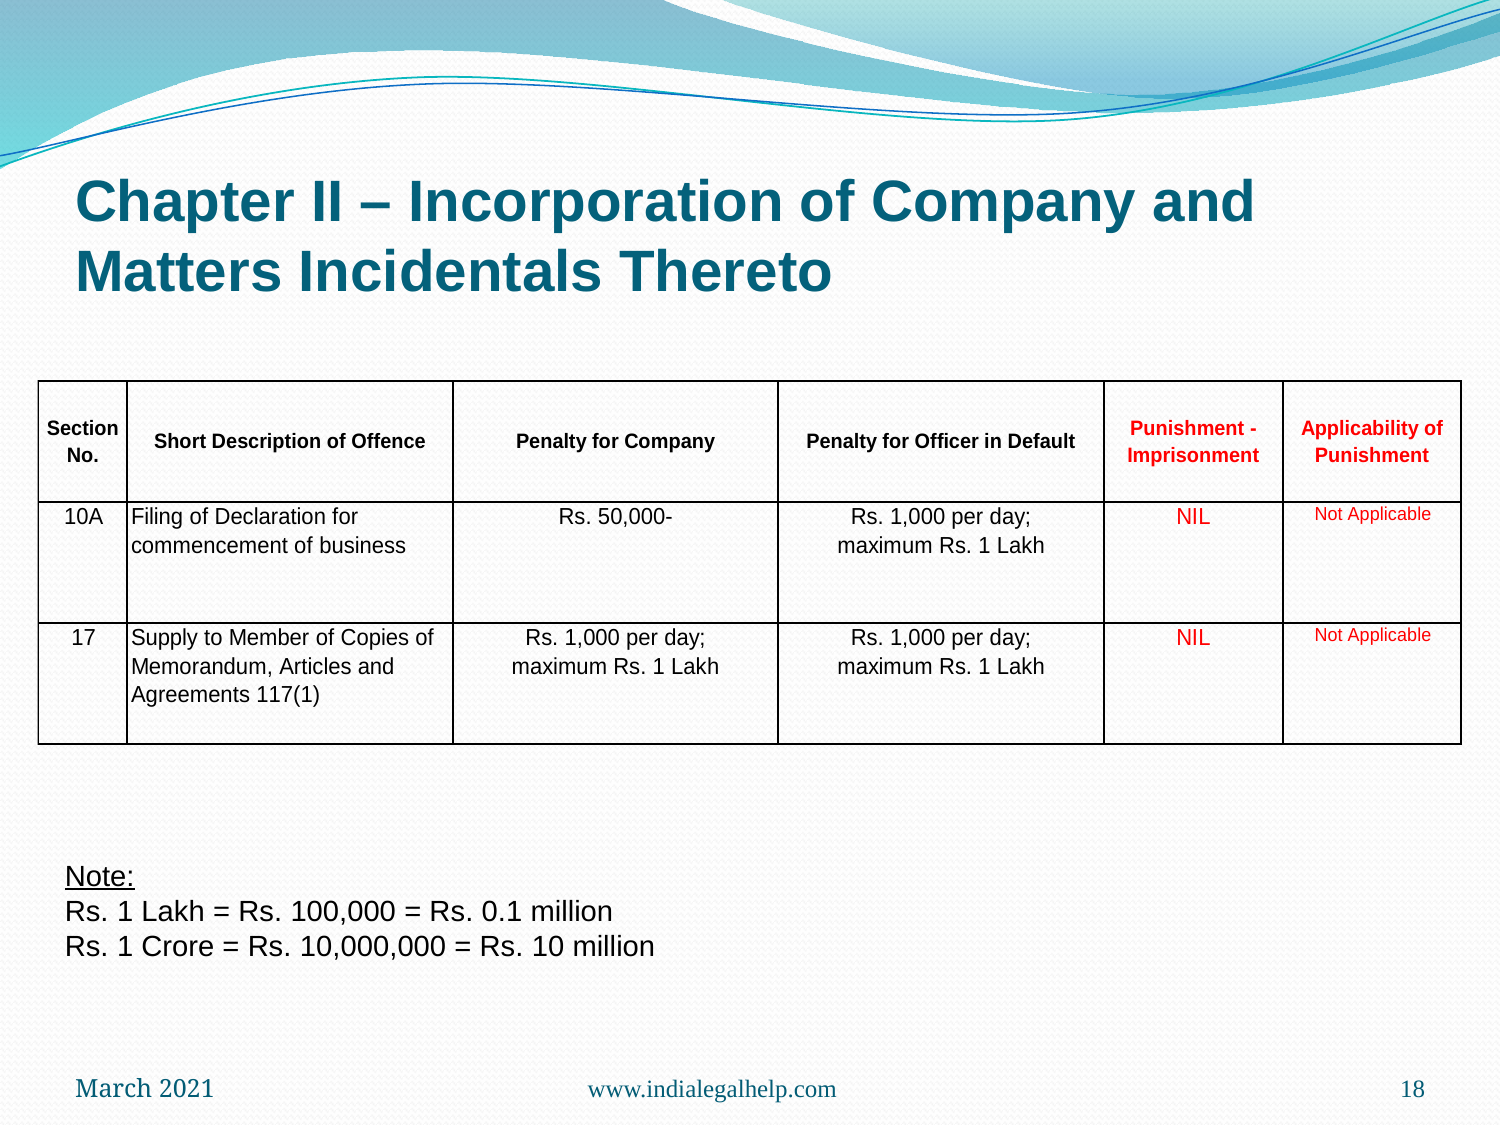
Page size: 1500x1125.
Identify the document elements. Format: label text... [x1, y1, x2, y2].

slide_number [75, 1042, 425, 1103]
picture [37, 379, 1463, 746]
text_box Note: Rs. 1 Lakh = Rs. 100,000 = Rs. 0.1 million Rs. 1 Crore = Rs. 10,000,000 = Rs. 10 million [49, 849, 1100, 970]
footer www.indialegalhelp.com [437, 1042, 988, 1103]
title Chapter II – Incorporation of Company and Matters Incidentals Thereto [75, 115, 1425, 303]
slide_number 18 [1299, 1042, 1425, 1103]
